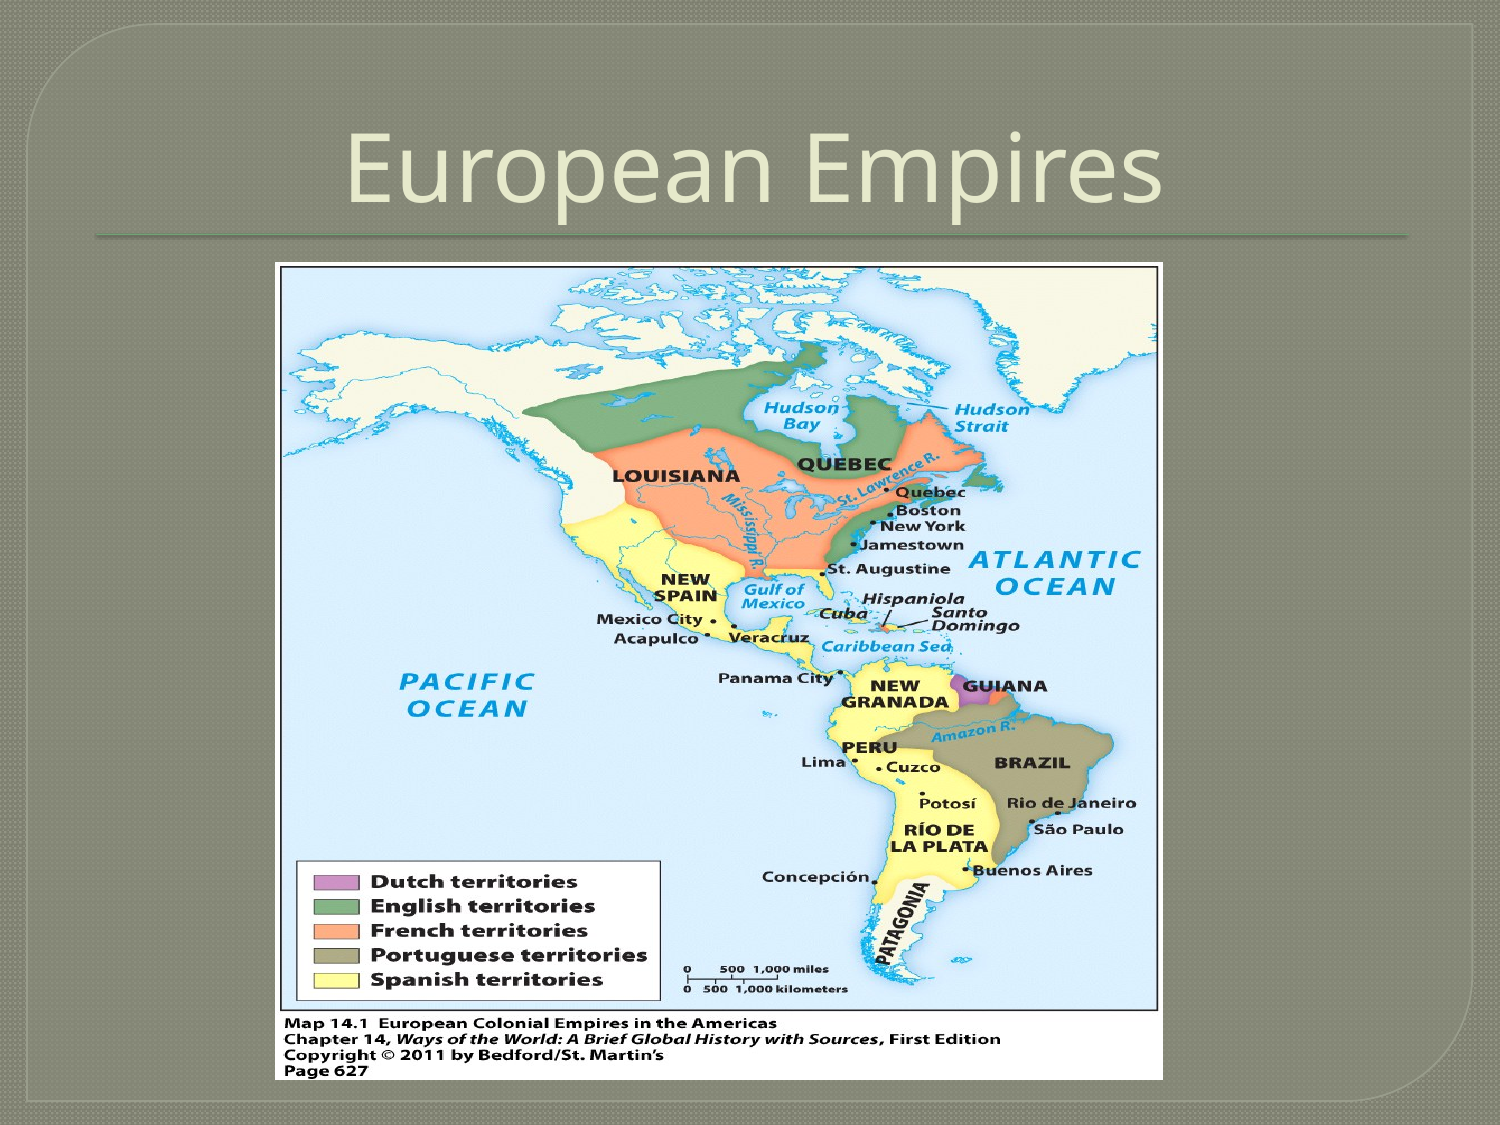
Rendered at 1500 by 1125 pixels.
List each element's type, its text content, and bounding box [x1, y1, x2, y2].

picture [274, 262, 1163, 1080]
title European Empires [75, 41, 1425, 230]
